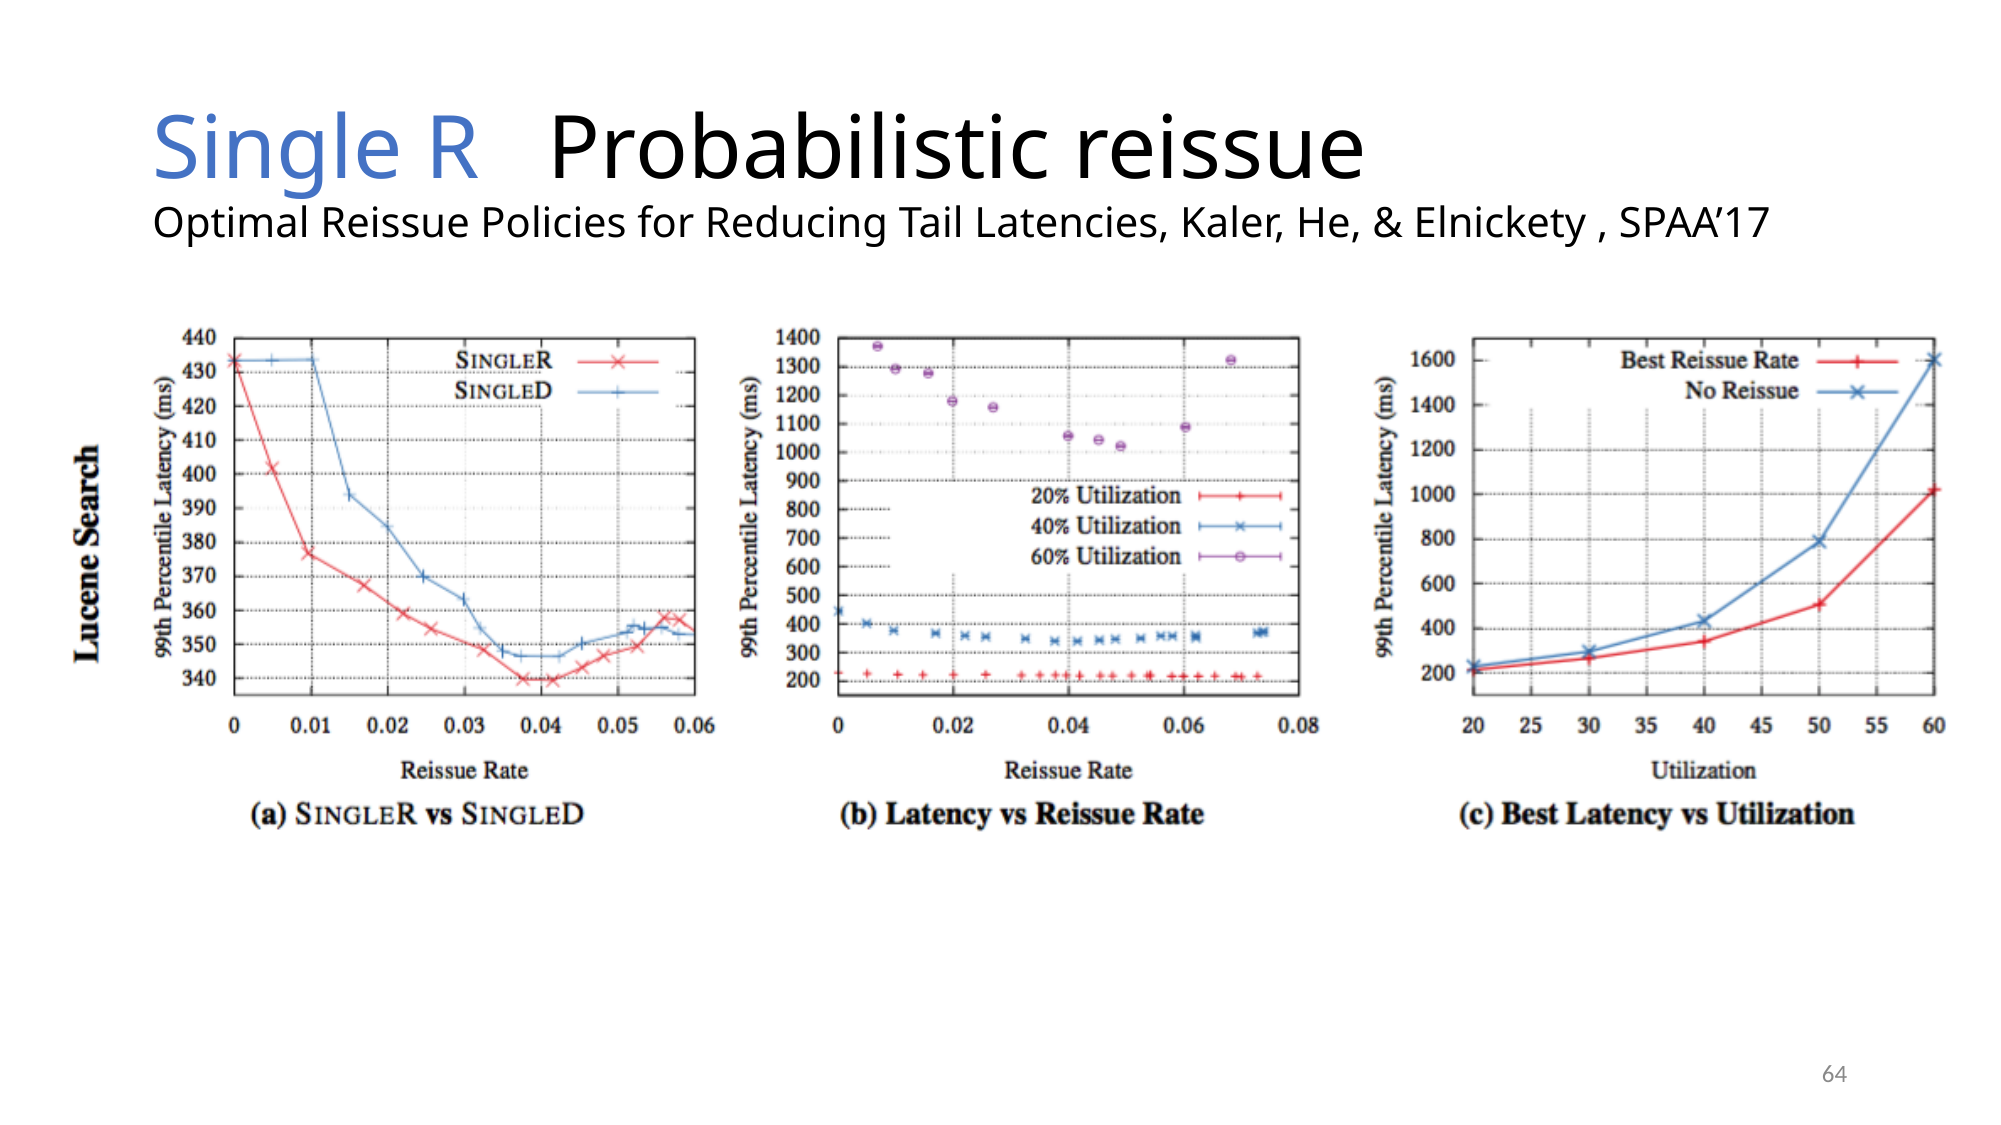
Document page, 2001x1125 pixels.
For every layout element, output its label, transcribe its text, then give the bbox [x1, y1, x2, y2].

title Single R Probabilistic reissue Optimal Reissue Policies for Reducing Tail Latencies, Kaler, He, & Elnickety , SPAA’17 [137, 59, 1913, 278]
slide_number 64 [1412, 1042, 1863, 1103]
picture [64, 281, 1956, 877]
